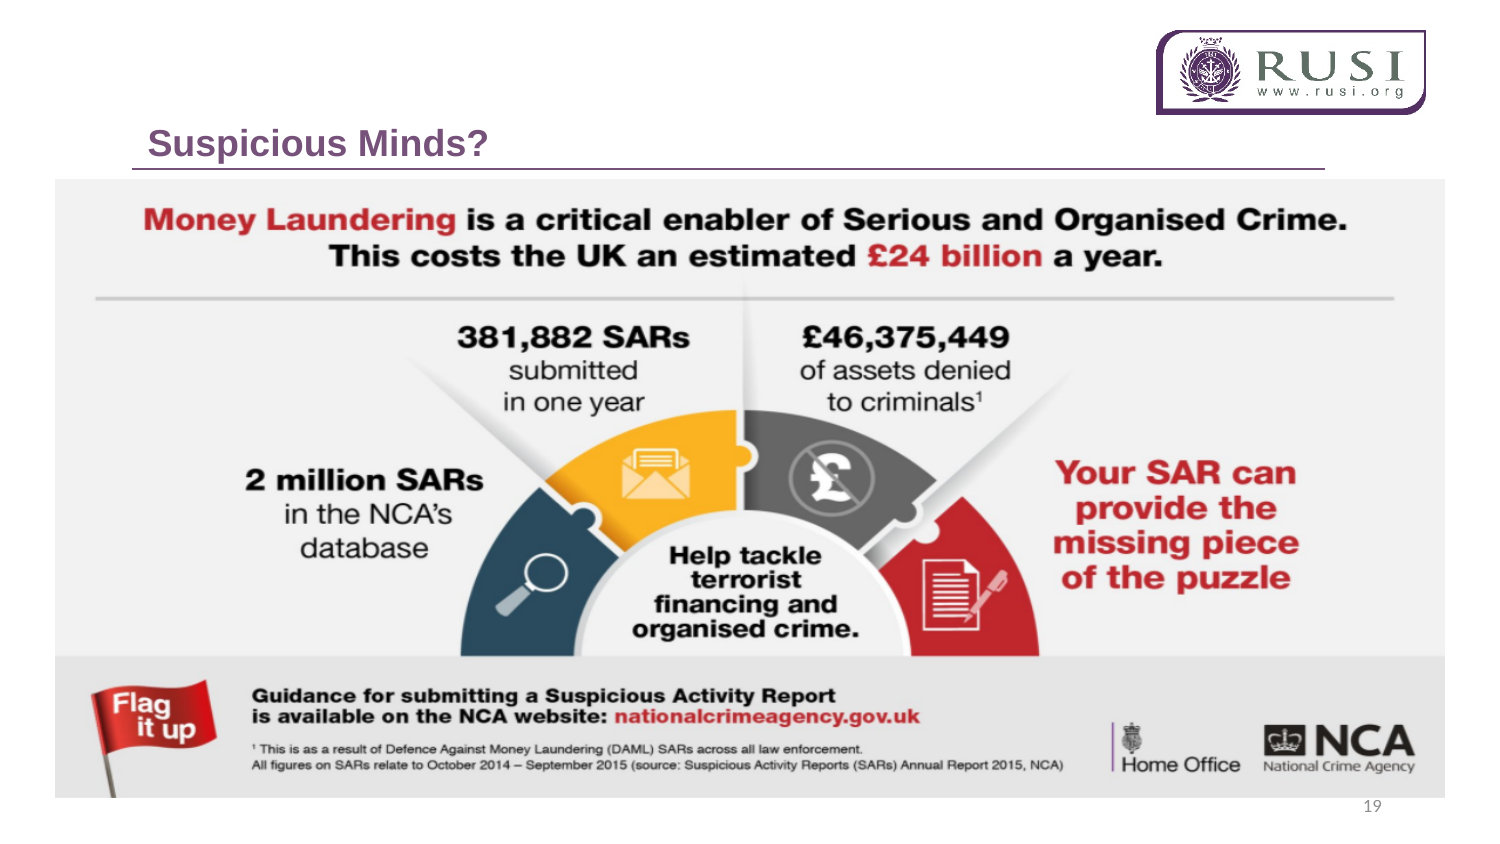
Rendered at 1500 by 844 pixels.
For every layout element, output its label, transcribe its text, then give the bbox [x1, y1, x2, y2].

picture [1156, 30, 1426, 115]
slide_number 19 [1059, 800, 1397, 827]
text_box Suspicious Minds? [132, 112, 1316, 168]
picture [55, 179, 1445, 800]
